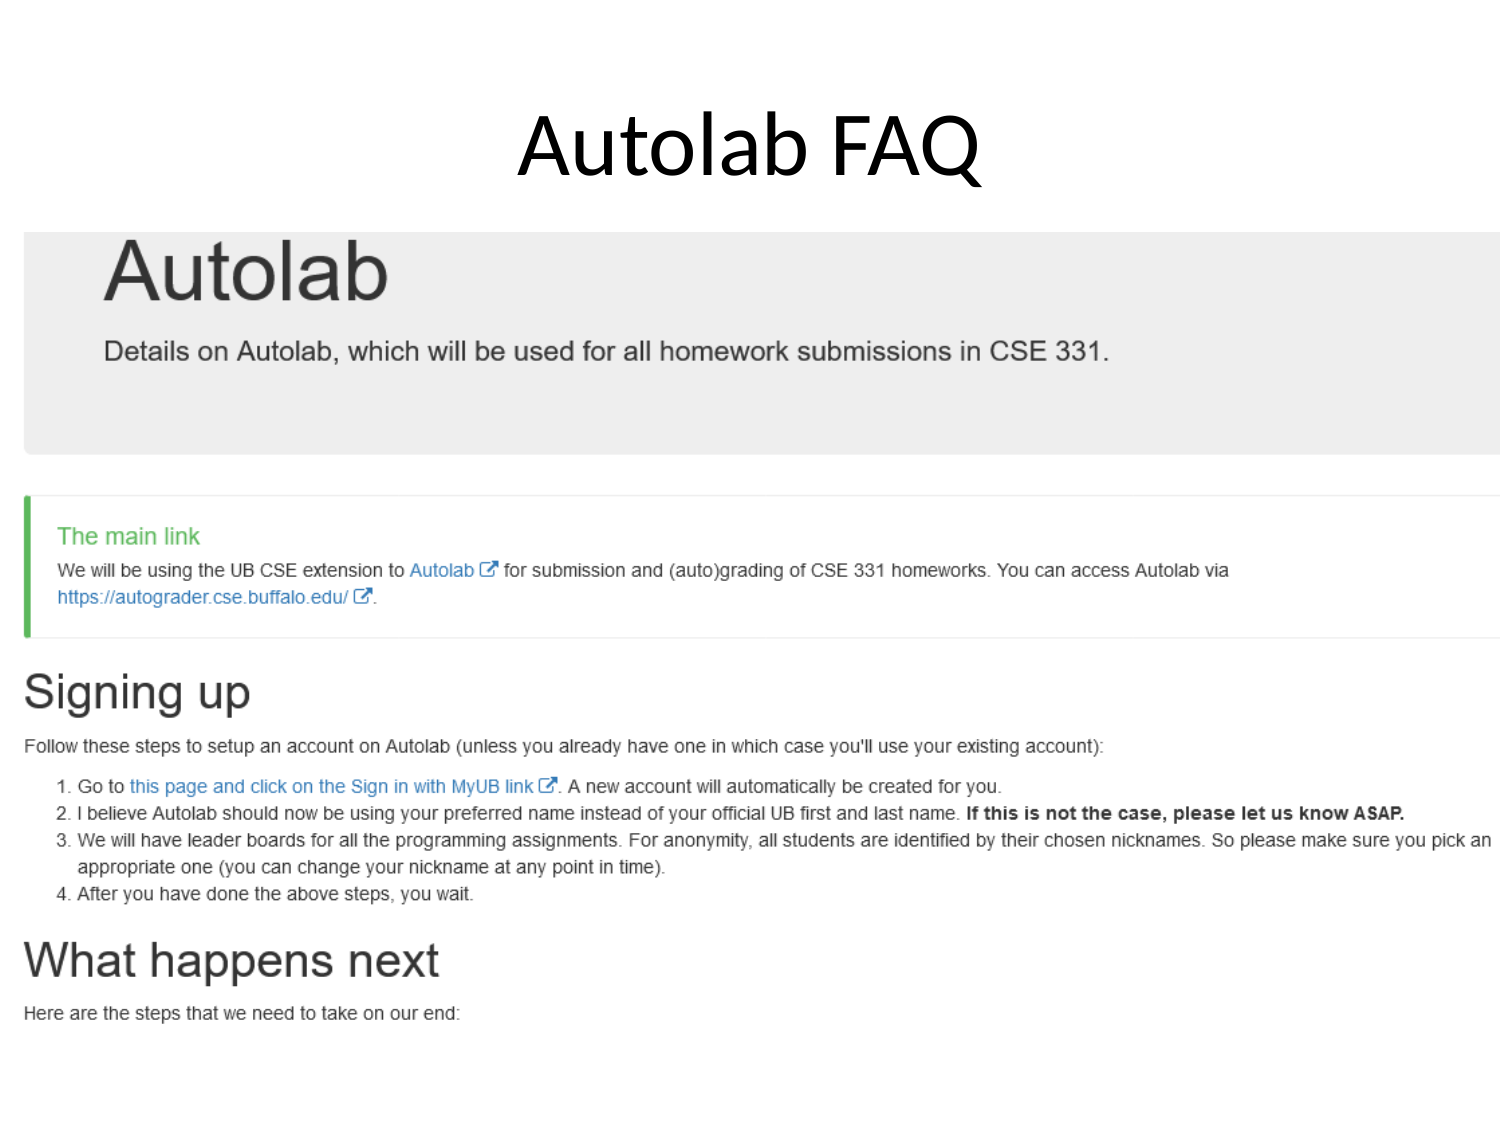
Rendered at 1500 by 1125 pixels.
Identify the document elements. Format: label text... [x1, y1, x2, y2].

title Autolab FAQ [75, 45, 1425, 230]
picture [0, 232, 1500, 1028]
